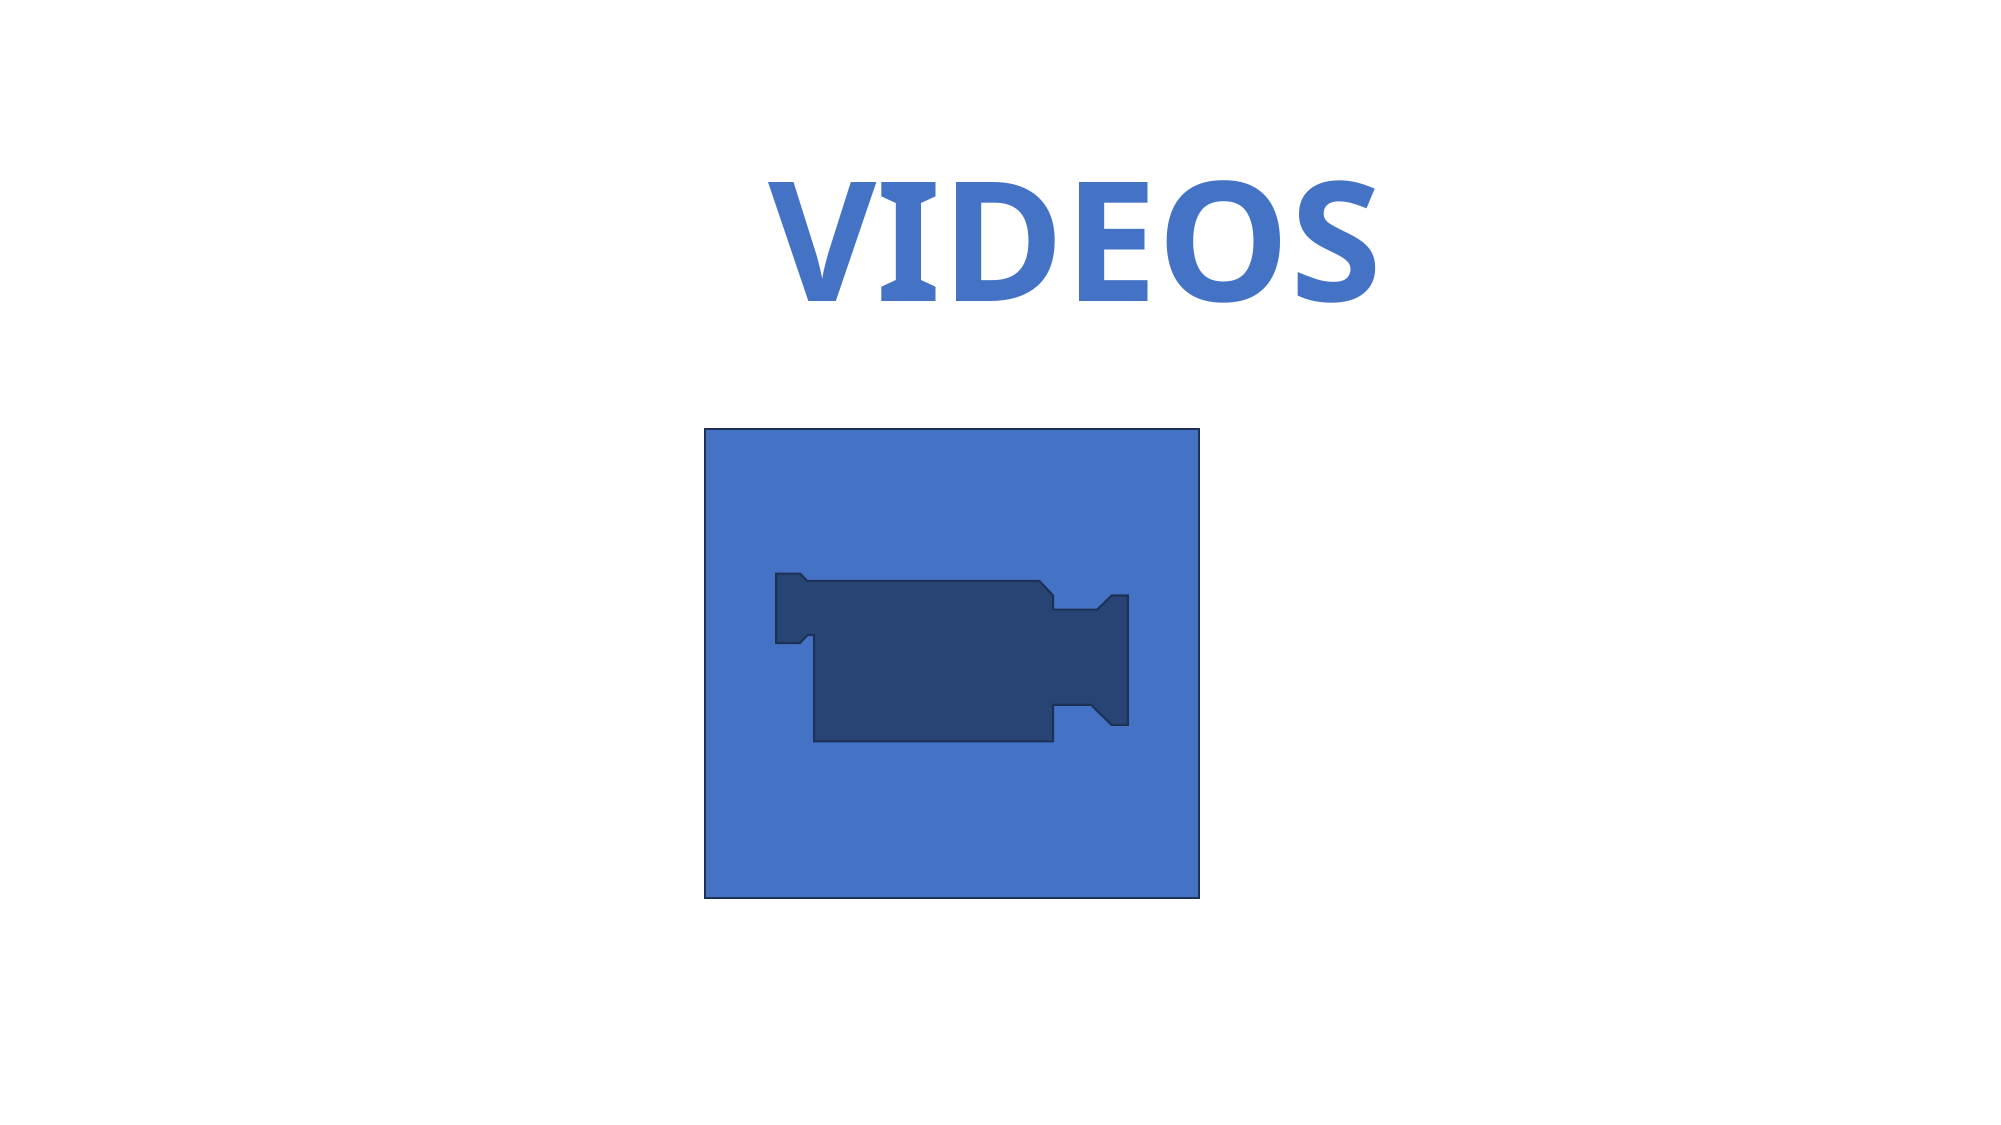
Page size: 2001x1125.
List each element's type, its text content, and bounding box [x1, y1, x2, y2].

title VIDEOS [753, 92, 2000, 462]
text_box [704, 428, 1200, 899]
